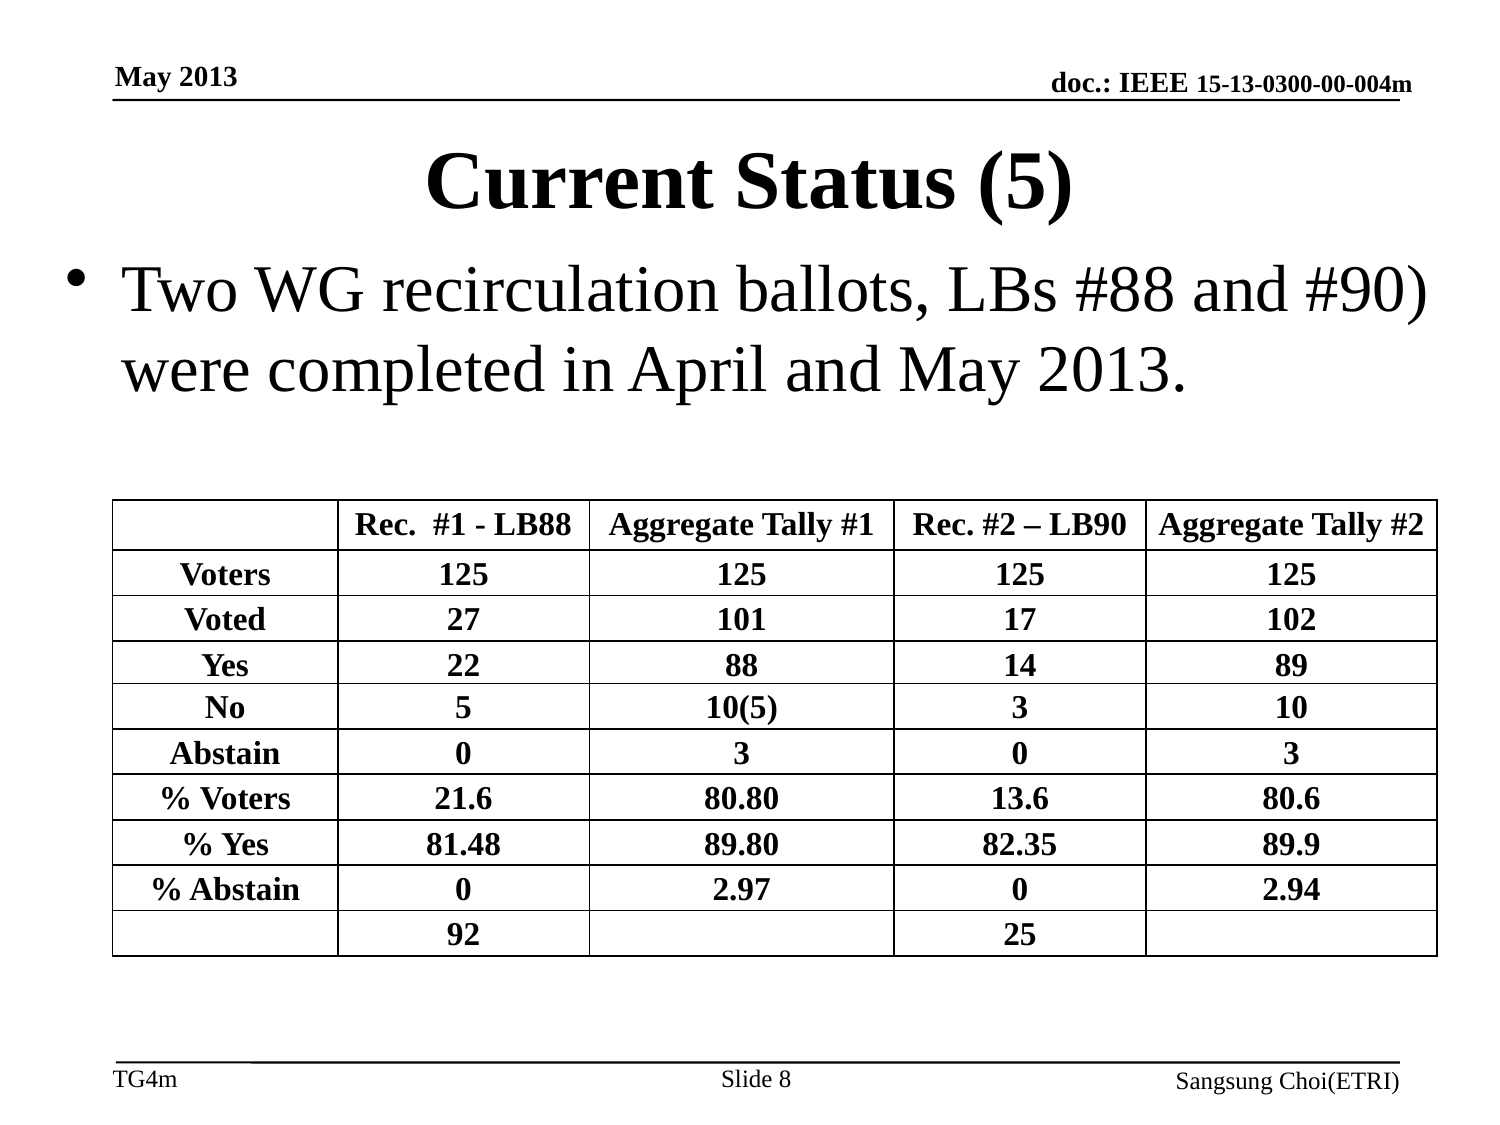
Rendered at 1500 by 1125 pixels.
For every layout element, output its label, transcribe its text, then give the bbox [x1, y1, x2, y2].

table_cell 89 [1147, 642, 1436, 683]
table_cell 81.48 [339, 821, 589, 864]
table_cell % Voters [113, 775, 337, 819]
table_cell [590, 911, 893, 955]
table_cell Voters [113, 551, 337, 595]
table_cell 80.80 [590, 775, 893, 819]
table_cell 125 [339, 551, 589, 595]
table_cell 10(5) [590, 684, 893, 728]
table_cell 125 [590, 551, 893, 595]
table_cell % Yes [113, 821, 337, 864]
table_cell 101 [590, 596, 893, 640]
table_header Aggregate Tally #2 [1147, 501, 1436, 549]
table_cell 125 [895, 551, 1145, 595]
table_cell 102 [1147, 596, 1436, 640]
table_cell 5 [339, 684, 589, 728]
table_cell 0 [895, 730, 1145, 773]
table_cell Yes [113, 642, 337, 683]
table_cell 89.80 [590, 821, 893, 864]
table_cell 3 [1147, 730, 1436, 773]
table_cell [1147, 911, 1436, 955]
table_cell 14 [895, 642, 1145, 683]
table_cell 27 [339, 596, 589, 640]
title Current Status (5) [112, 112, 1388, 237]
table_cell 89.9 [1147, 821, 1436, 864]
table_cell 80.6 [1147, 775, 1436, 819]
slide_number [99, 49, 413, 91]
table_cell 3 [590, 730, 893, 773]
table_cell 10 [1147, 684, 1436, 728]
table_cell Abstain [113, 730, 337, 773]
table_cell 0 [339, 730, 589, 773]
table_cell 21.6 [339, 775, 589, 819]
table_cell 2.94 [1147, 866, 1436, 910]
slide_number Slide 8 [712, 1061, 800, 1093]
table_cell 13.6 [895, 775, 1145, 819]
table_cell 22 [339, 642, 589, 683]
table_cell 17 [895, 596, 1145, 640]
table_cell 125 [1147, 551, 1436, 595]
table_cell 0 [339, 866, 589, 910]
table_header Rec. #1 - LB88 [339, 501, 589, 549]
table_header Aggregate Tally #1 [590, 501, 893, 549]
table_cell Voted [113, 596, 337, 640]
table_cell 82.35 [895, 821, 1145, 864]
table_cell 92 [339, 911, 589, 955]
table_cell [113, 911, 337, 955]
table_cell 25 [895, 911, 1145, 955]
table_header [113, 501, 337, 549]
table_header Rec. #2 – LB90 [895, 501, 1145, 549]
list Two WG recirculation ballots, LBs #88 and #90) were completed in April and May 2013. [49, 237, 1476, 1063]
table_cell No [113, 684, 337, 728]
table_cell % Abstain [113, 866, 337, 910]
table_cell 3 [895, 684, 1145, 728]
footer Sangsung Choi(ETRI) [999, 1064, 1401, 1096]
table_cell 0 [895, 866, 1145, 910]
table_cell 88 [590, 642, 893, 683]
table_cell 2.97 [590, 866, 893, 910]
